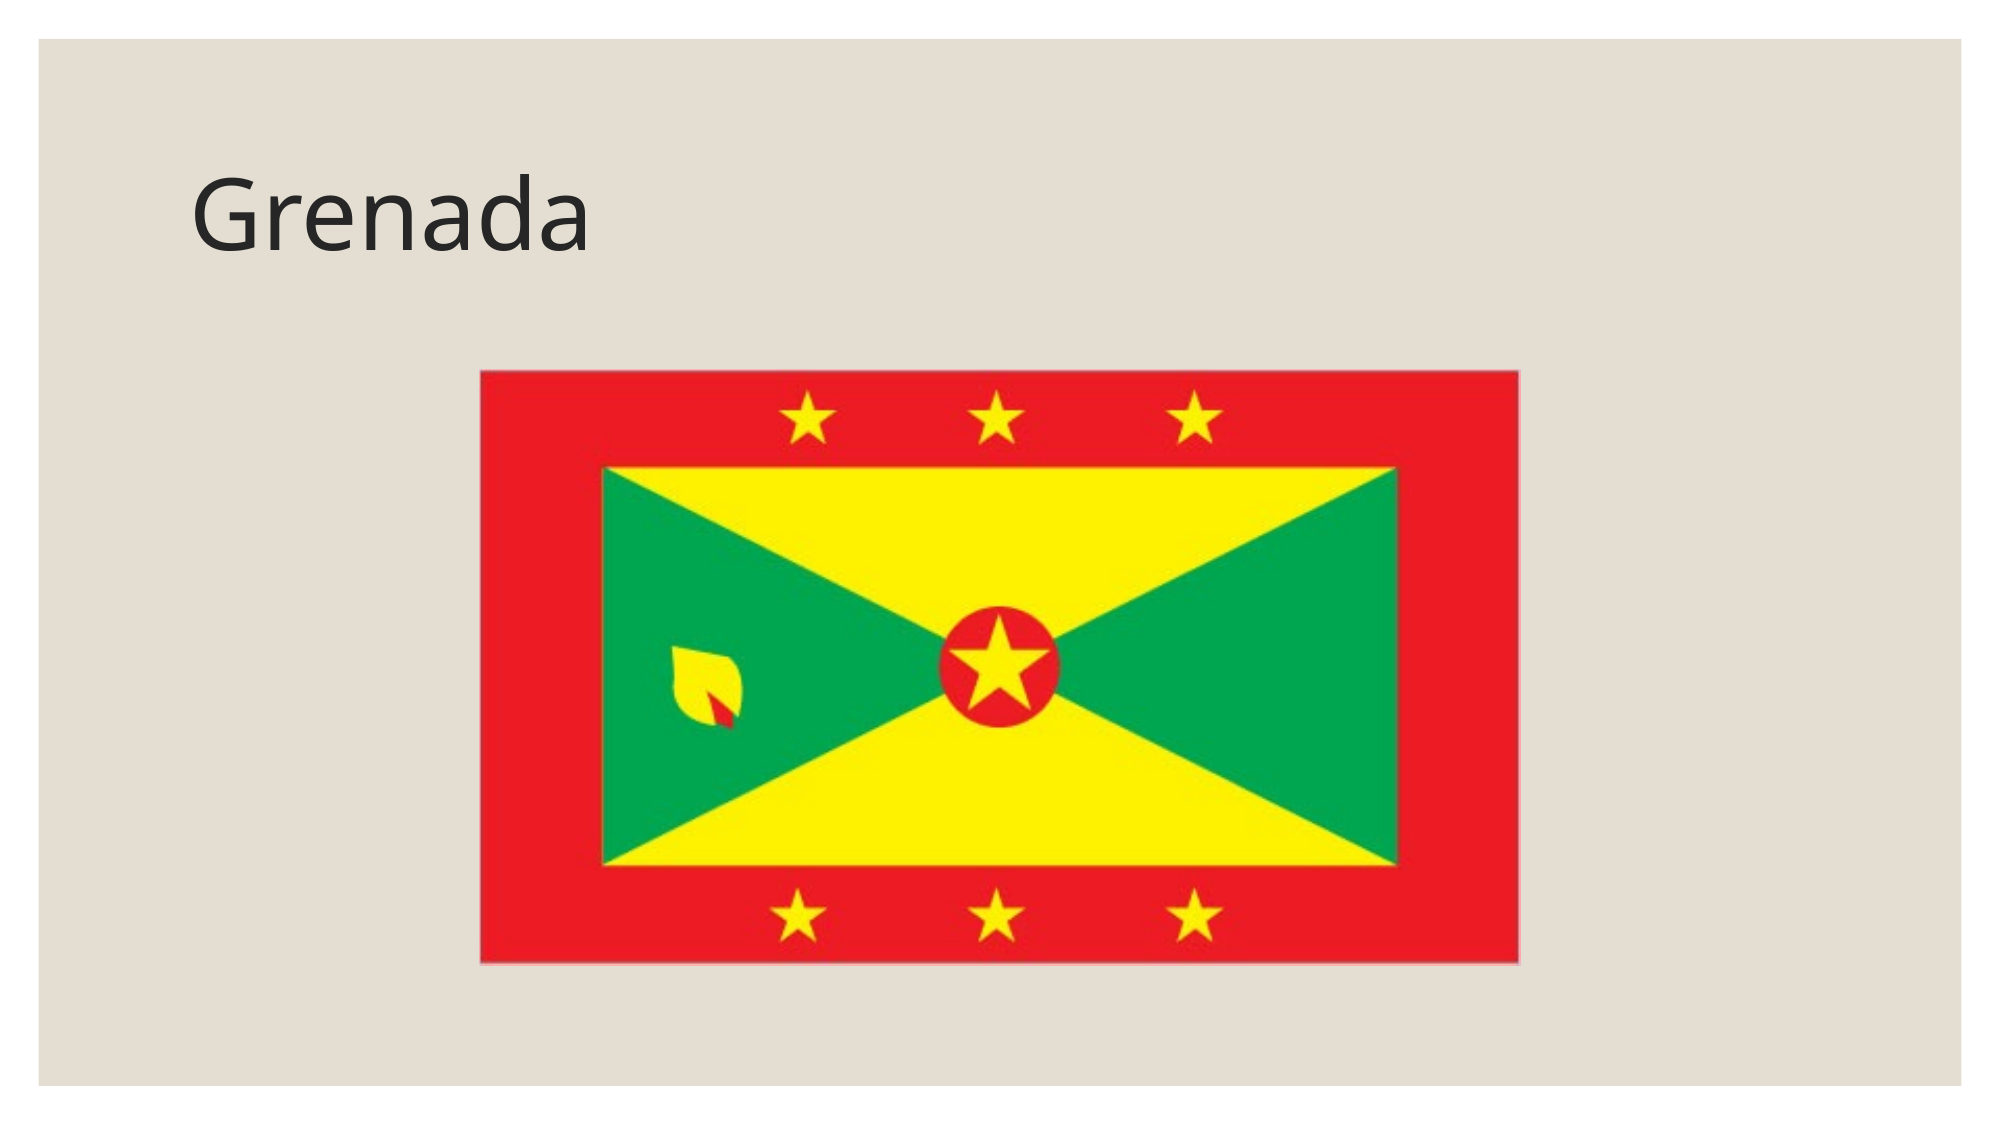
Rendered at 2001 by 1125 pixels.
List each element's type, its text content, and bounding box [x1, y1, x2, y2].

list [479, 369, 1521, 966]
title Grenada [174, 105, 1825, 331]
